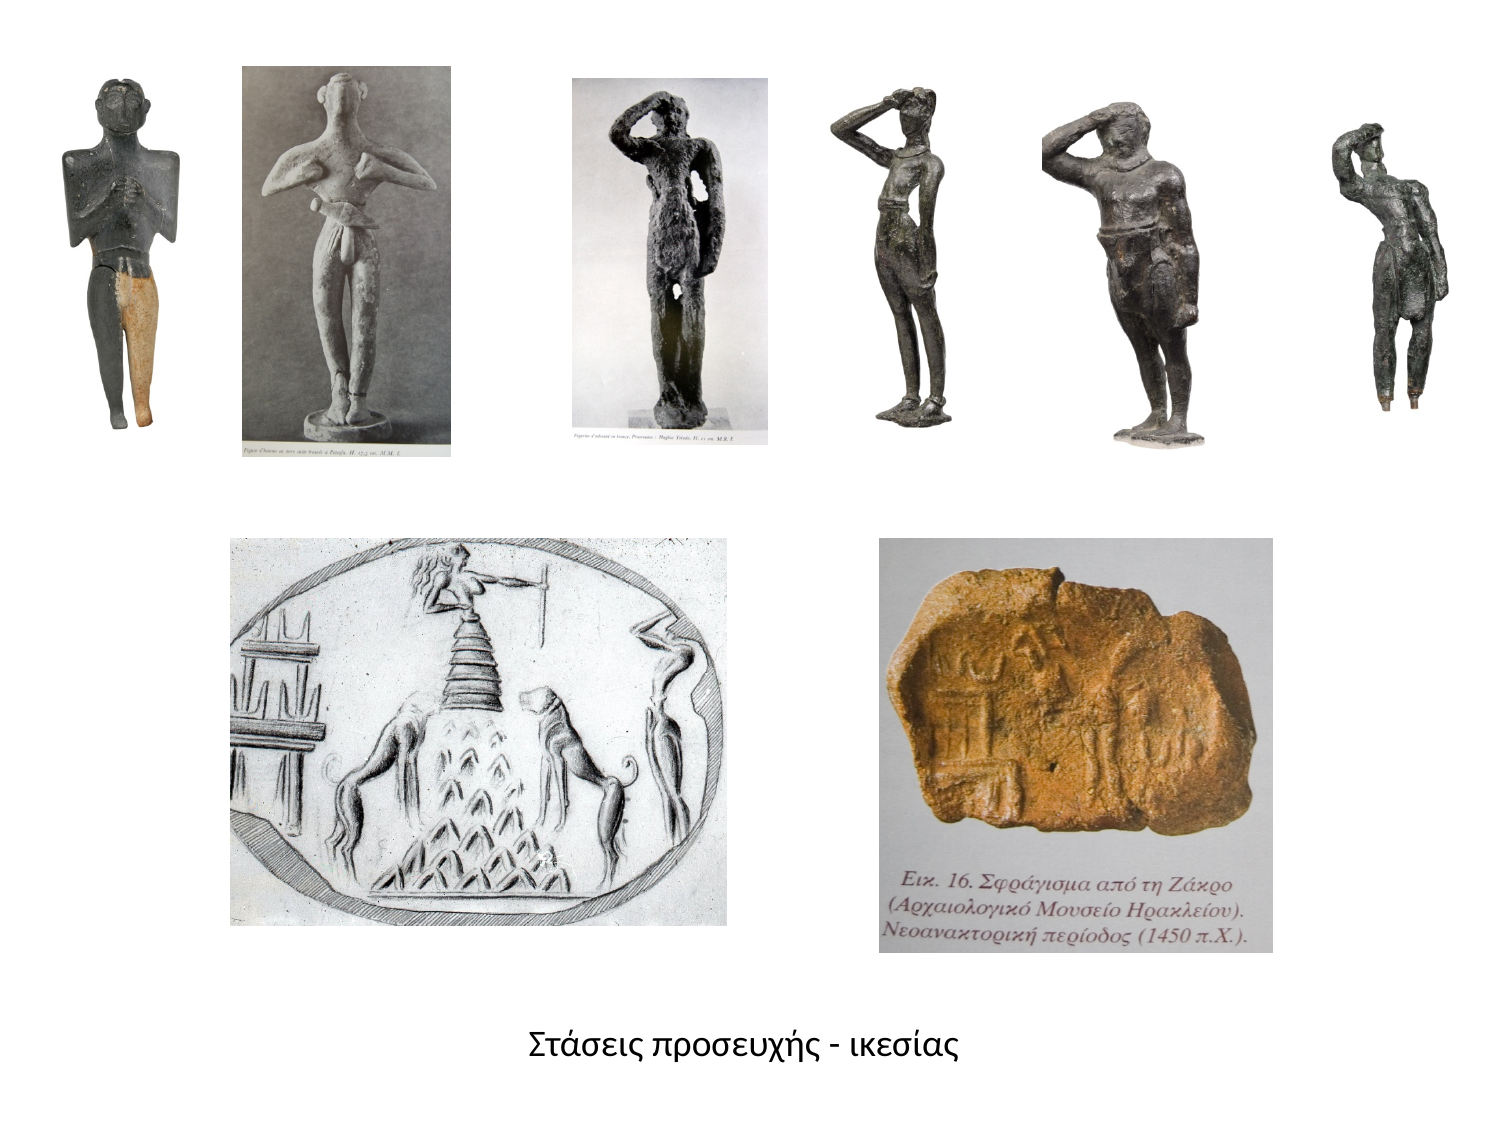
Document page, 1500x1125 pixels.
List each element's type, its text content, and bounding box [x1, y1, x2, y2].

picture [229, 538, 727, 927]
picture [241, 66, 451, 457]
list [1009, 66, 1294, 480]
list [879, 538, 1273, 953]
picture [572, 77, 768, 445]
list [749, 18, 1042, 457]
picture [40, 66, 197, 457]
text_box Στάσεις προσευχής - ικεσίας [513, 1011, 1085, 1072]
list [1293, 101, 1500, 461]
